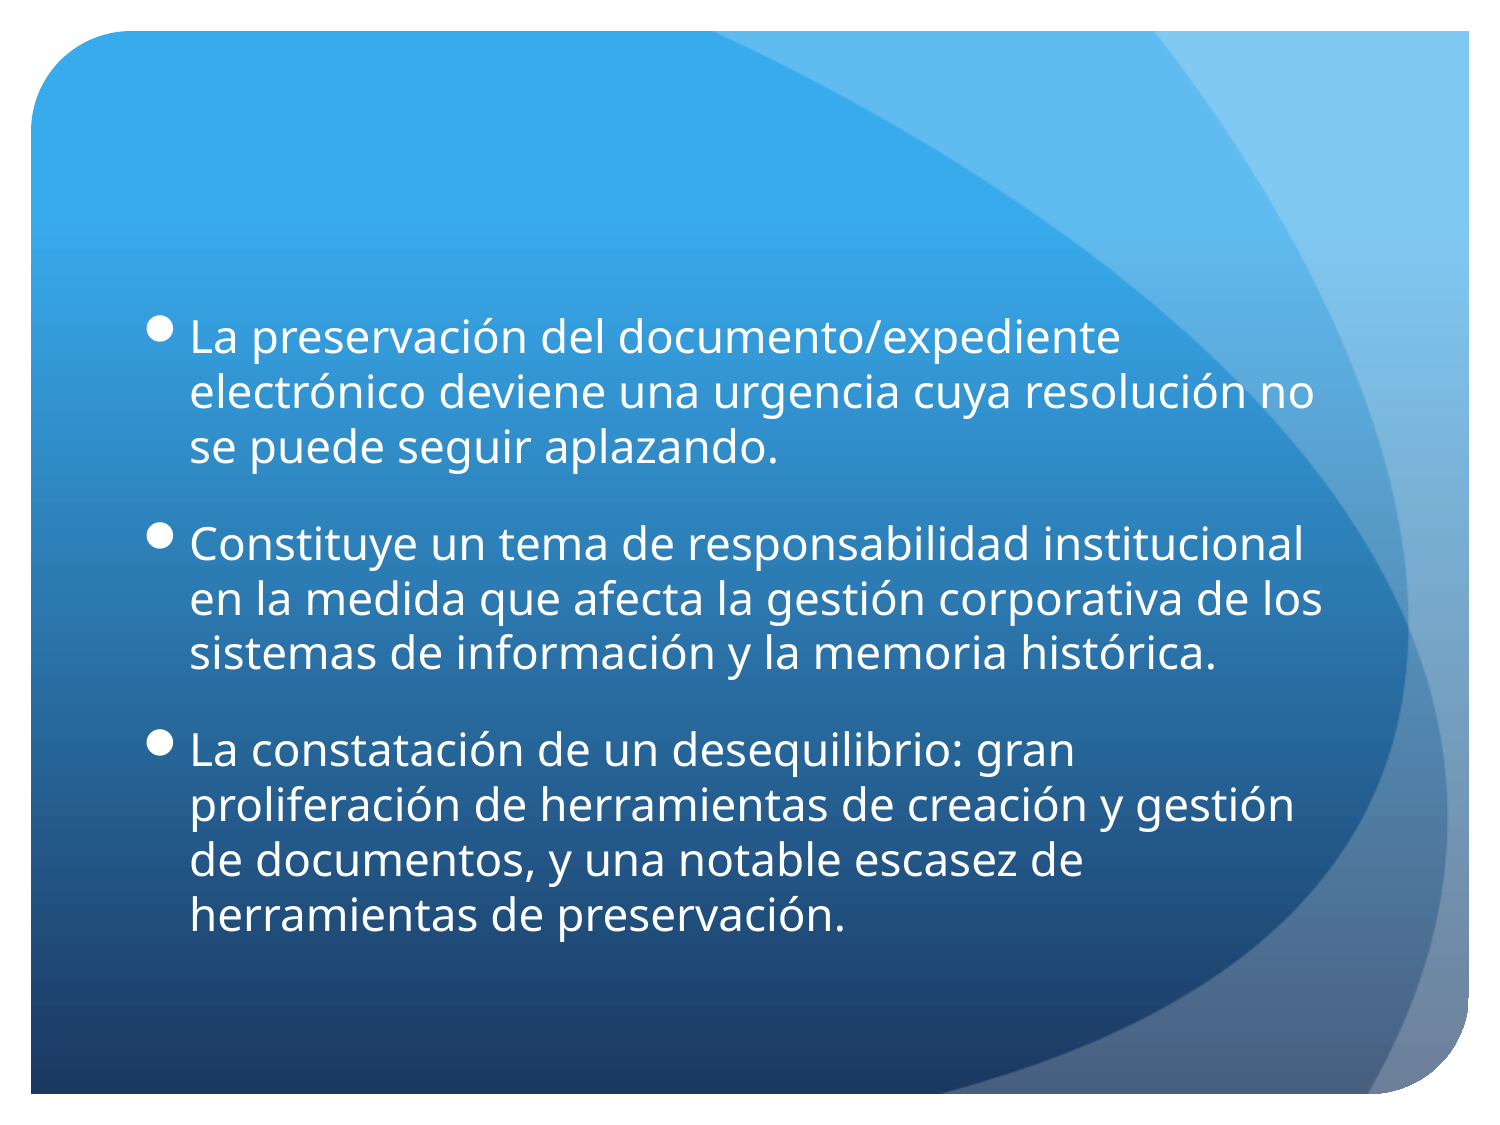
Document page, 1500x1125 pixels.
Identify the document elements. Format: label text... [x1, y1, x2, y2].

list La preservación del documento/expediente electrónico deviene una urgencia cuya resolución no se puede seguir aplazando. Constituye un tema de responsabilidad institucional en la medida que afecta la gestión corporativa de los sistemas de información y la memoria histórica. La constatación de un desequilibrio: gran proliferación de herramientas de creación y gestión de documentos, y una notable escasez de herramientas de preservación. [127, 299, 1372, 991]
picture [24, 30, 1473, 1094]
